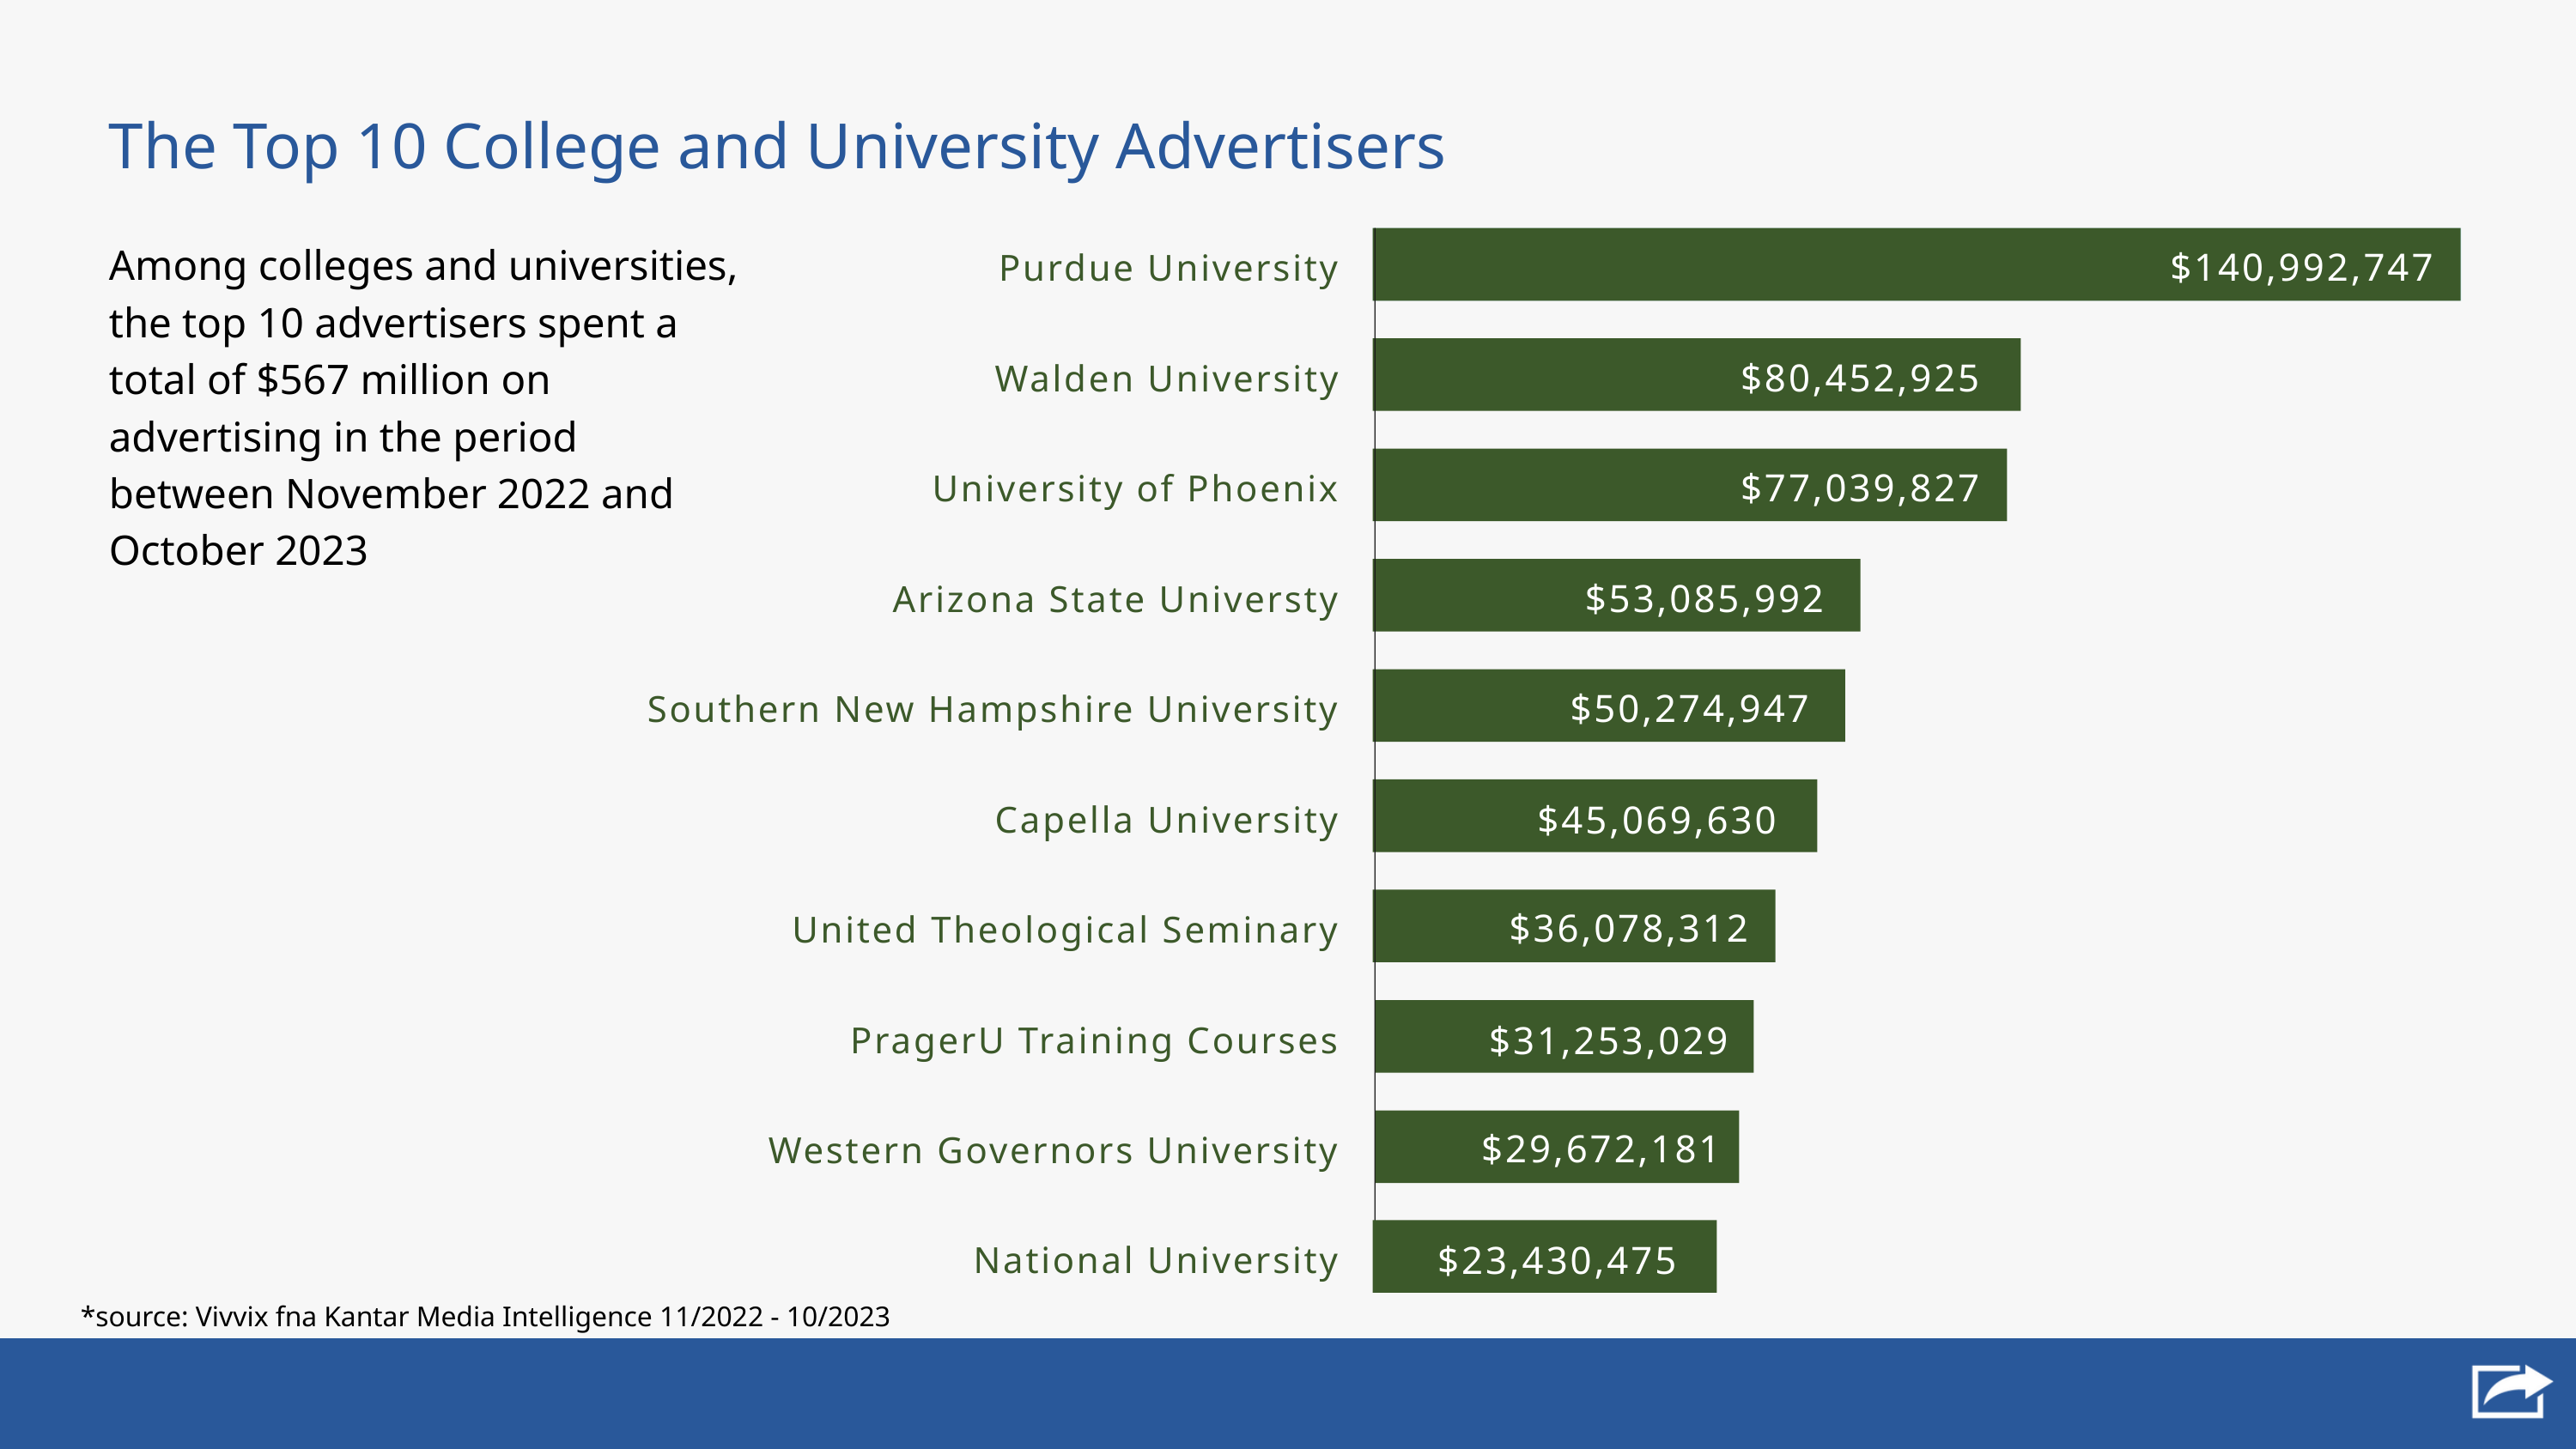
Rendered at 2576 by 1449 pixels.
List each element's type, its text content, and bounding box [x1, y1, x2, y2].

text_box $50,274,947 [1570, 667, 1860, 731]
text_box $23,430,475 [1437, 1219, 1728, 1282]
text_box University of Phoenix [839, 449, 1339, 510]
text_box [1375, 1000, 1754, 1073]
text_box [1376, 779, 1818, 852]
text_box Arizona State Universty [773, 559, 1339, 620]
text_box *source: Vivvix fna Kantar Media Intelligence 11/2022 - 10/2023 [80, 1294, 1056, 1332]
text_box [1376, 227, 2461, 301]
text_box Western Governors University [665, 1111, 1339, 1171]
text_box $53,085,992 [1584, 557, 1874, 621]
text_box PragerU Training Courses [731, 1000, 1339, 1061]
text_box [1376, 338, 2021, 411]
text_box [1376, 448, 2008, 522]
text_box $45,069,630 [1537, 778, 1827, 841]
text_box Capella University [821, 779, 1339, 840]
text_box Southern New Hampshire University [533, 670, 1339, 730]
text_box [0, 1338, 2576, 1449]
text_box [1372, 1220, 1717, 1293]
text_box $36,078,312 [1509, 887, 1799, 950]
text_box National University [821, 1220, 1339, 1281]
text_box $29,672,181 [1481, 1106, 1771, 1170]
text_box [1375, 1110, 1740, 1184]
text_box United Theological Seminary [616, 889, 1339, 950]
text_box The Top 10 College and University Advertisers [108, 94, 1558, 182]
text_box Among colleges and universities, the top 10 advertisers spent a total of $567 million on advertising in the period between November 2022 and October 2023 [108, 231, 743, 574]
text_box $80,452,925 [1741, 336, 2030, 399]
text_box [1376, 559, 1861, 632]
text_box [1376, 889, 1776, 962]
text_box $31,253,029 [1489, 998, 1779, 1062]
text_box Walden University [884, 338, 1339, 399]
text_box Purdue University [884, 228, 1339, 289]
text_box [1376, 669, 1845, 743]
text_box $77,039,827 [1741, 446, 2030, 510]
text_box $140,992,747 [2170, 226, 2460, 289]
